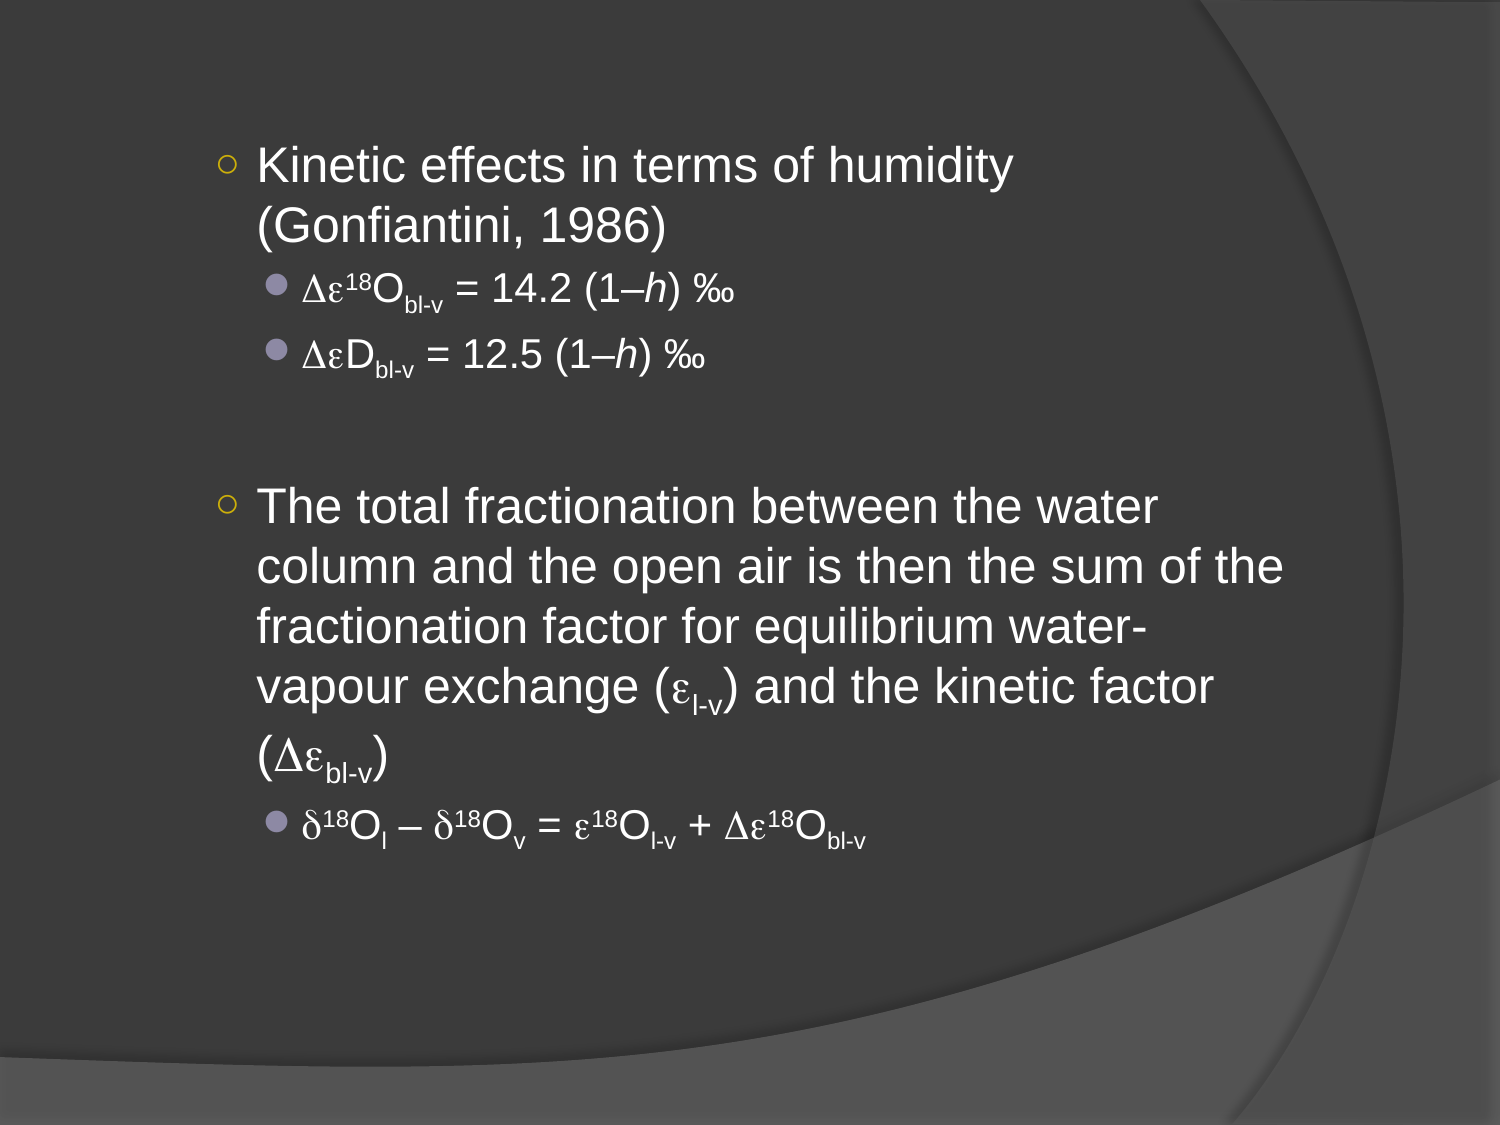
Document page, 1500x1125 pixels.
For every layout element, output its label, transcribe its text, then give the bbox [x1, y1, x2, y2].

list Kinetic effects in terms of humidity (Gonfiantini, 1986) De18Obl-v = 14.2 (1–h) ‰ DeDbl-v = 12.5 (1–h) ‰ The total fractionation between the water column and the open air is then the sum of the fractionation factor for equilibrium water-vapour exchange (el-v) and the kinetic factor (Debl-v) d18Ol – d18Ov = e18Ol-v + De18Obl-v [76, 125, 1302, 1035]
